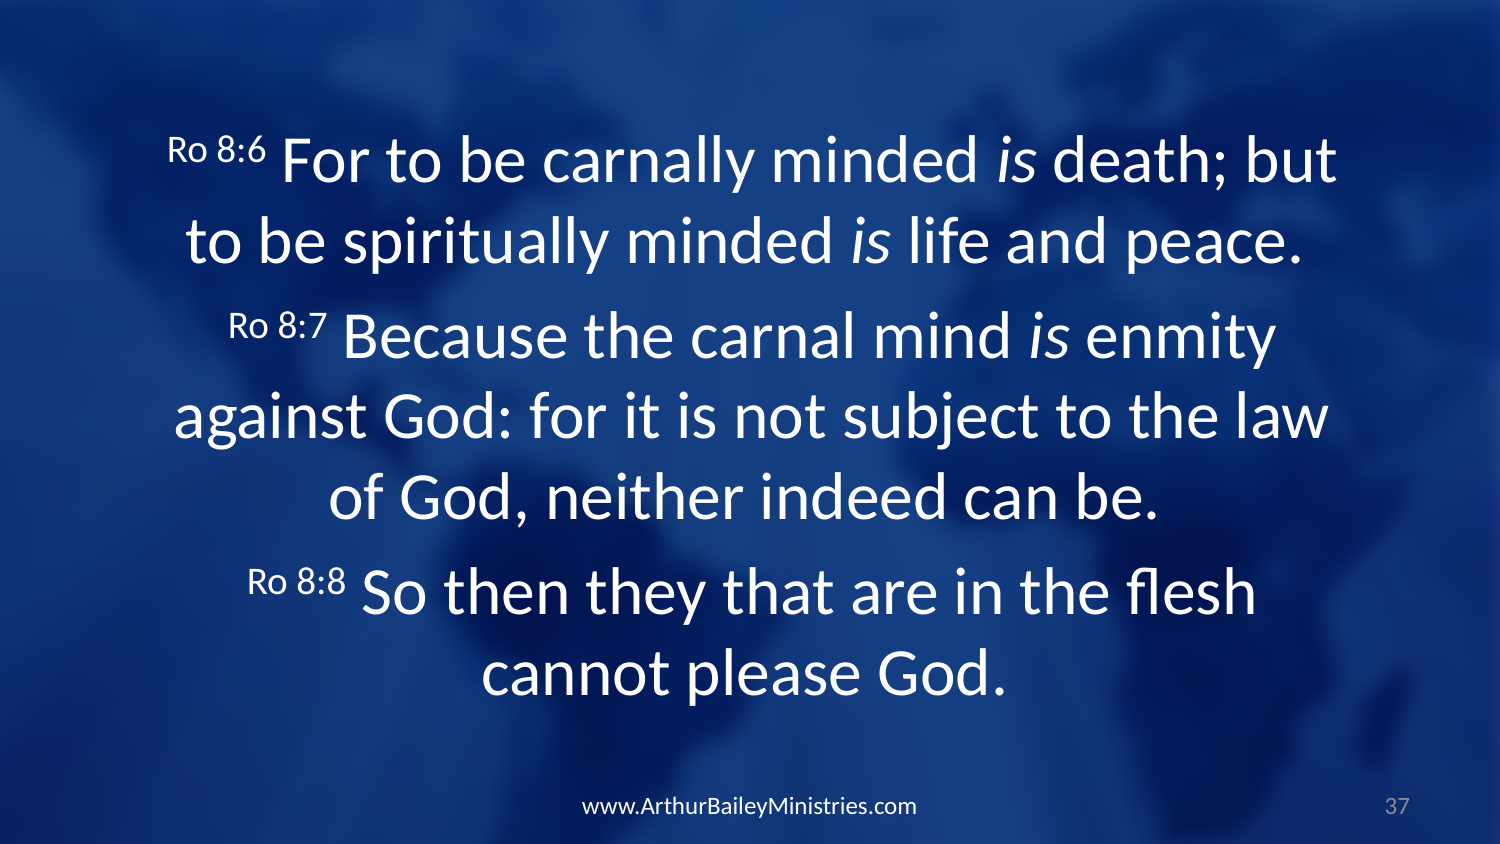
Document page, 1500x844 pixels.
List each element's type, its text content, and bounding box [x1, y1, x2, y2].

footer www.ArthurBaileyMinistries.com [512, 782, 988, 827]
slide_number 37 [1074, 782, 1425, 827]
list Ro 8:6 For to be carnally minded is death; but to be spiritually minded is life and peace. Ro 8:7 Because the carnal mind is enmity against God: for it is not subject to the law of God, neither indeed can be. Ro 8:8 So then they that are in the flesh cannot please God. [151, 107, 1355, 741]
picture [0, 0, 1500, 844]
